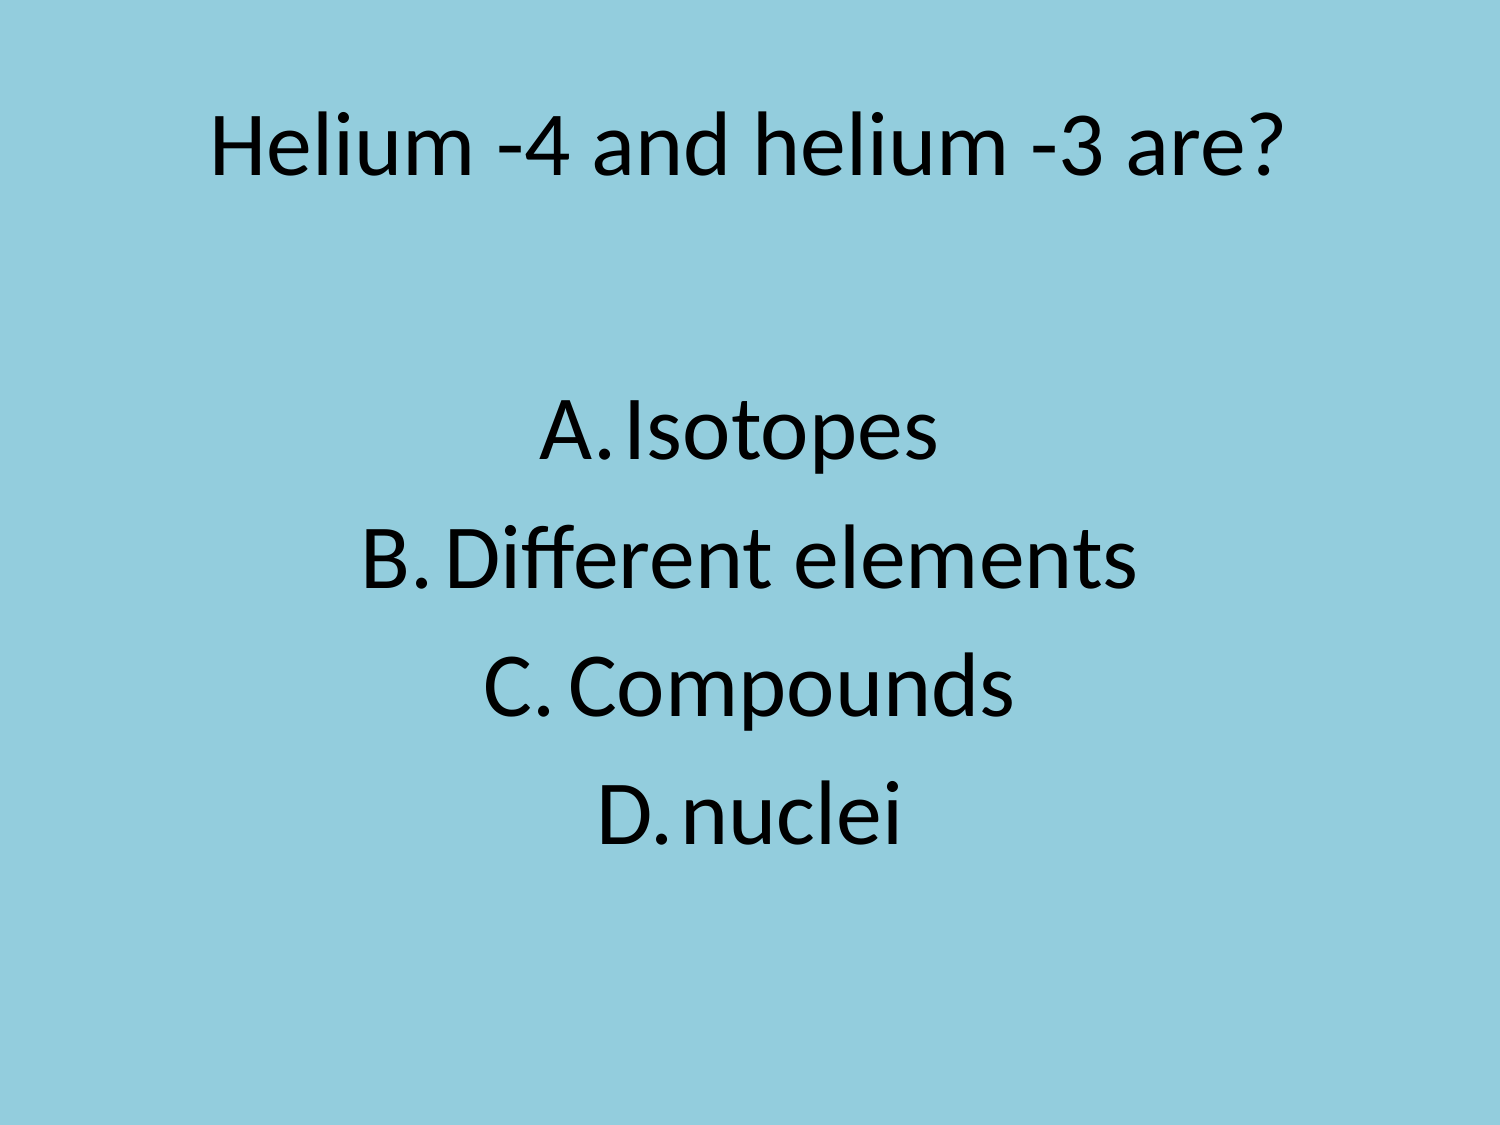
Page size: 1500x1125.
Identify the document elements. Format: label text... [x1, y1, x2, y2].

list Isotopes Different elements Compounds nuclei [75, 262, 1425, 1005]
title Helium -4 and helium -3 are? [75, 45, 1425, 233]
